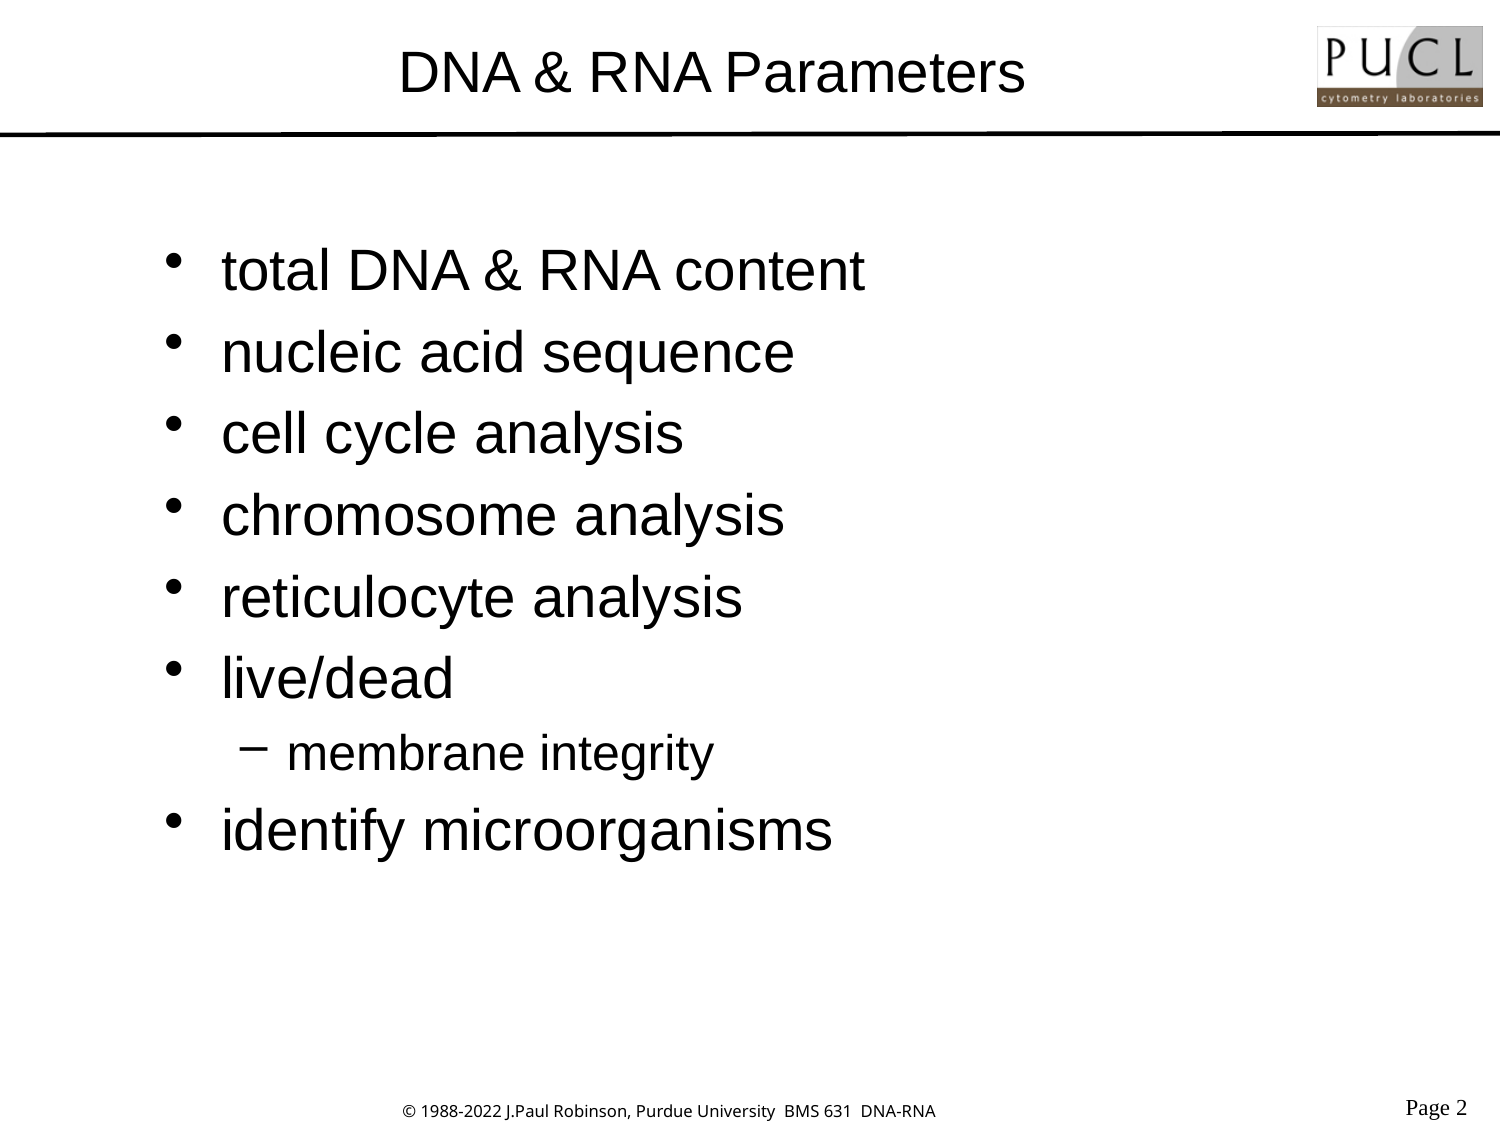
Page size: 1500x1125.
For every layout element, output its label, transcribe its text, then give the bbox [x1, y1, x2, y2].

picture [1425, 26, 1483, 107]
title DNA & RNA Parameters [0, 0, 1425, 138]
list total DNA & RNA content nucleic acid sequence cell cycle analysis chromosome analysis reticulocyte analysis live/dead membrane integrity identify microorganisms [150, 224, 1425, 900]
